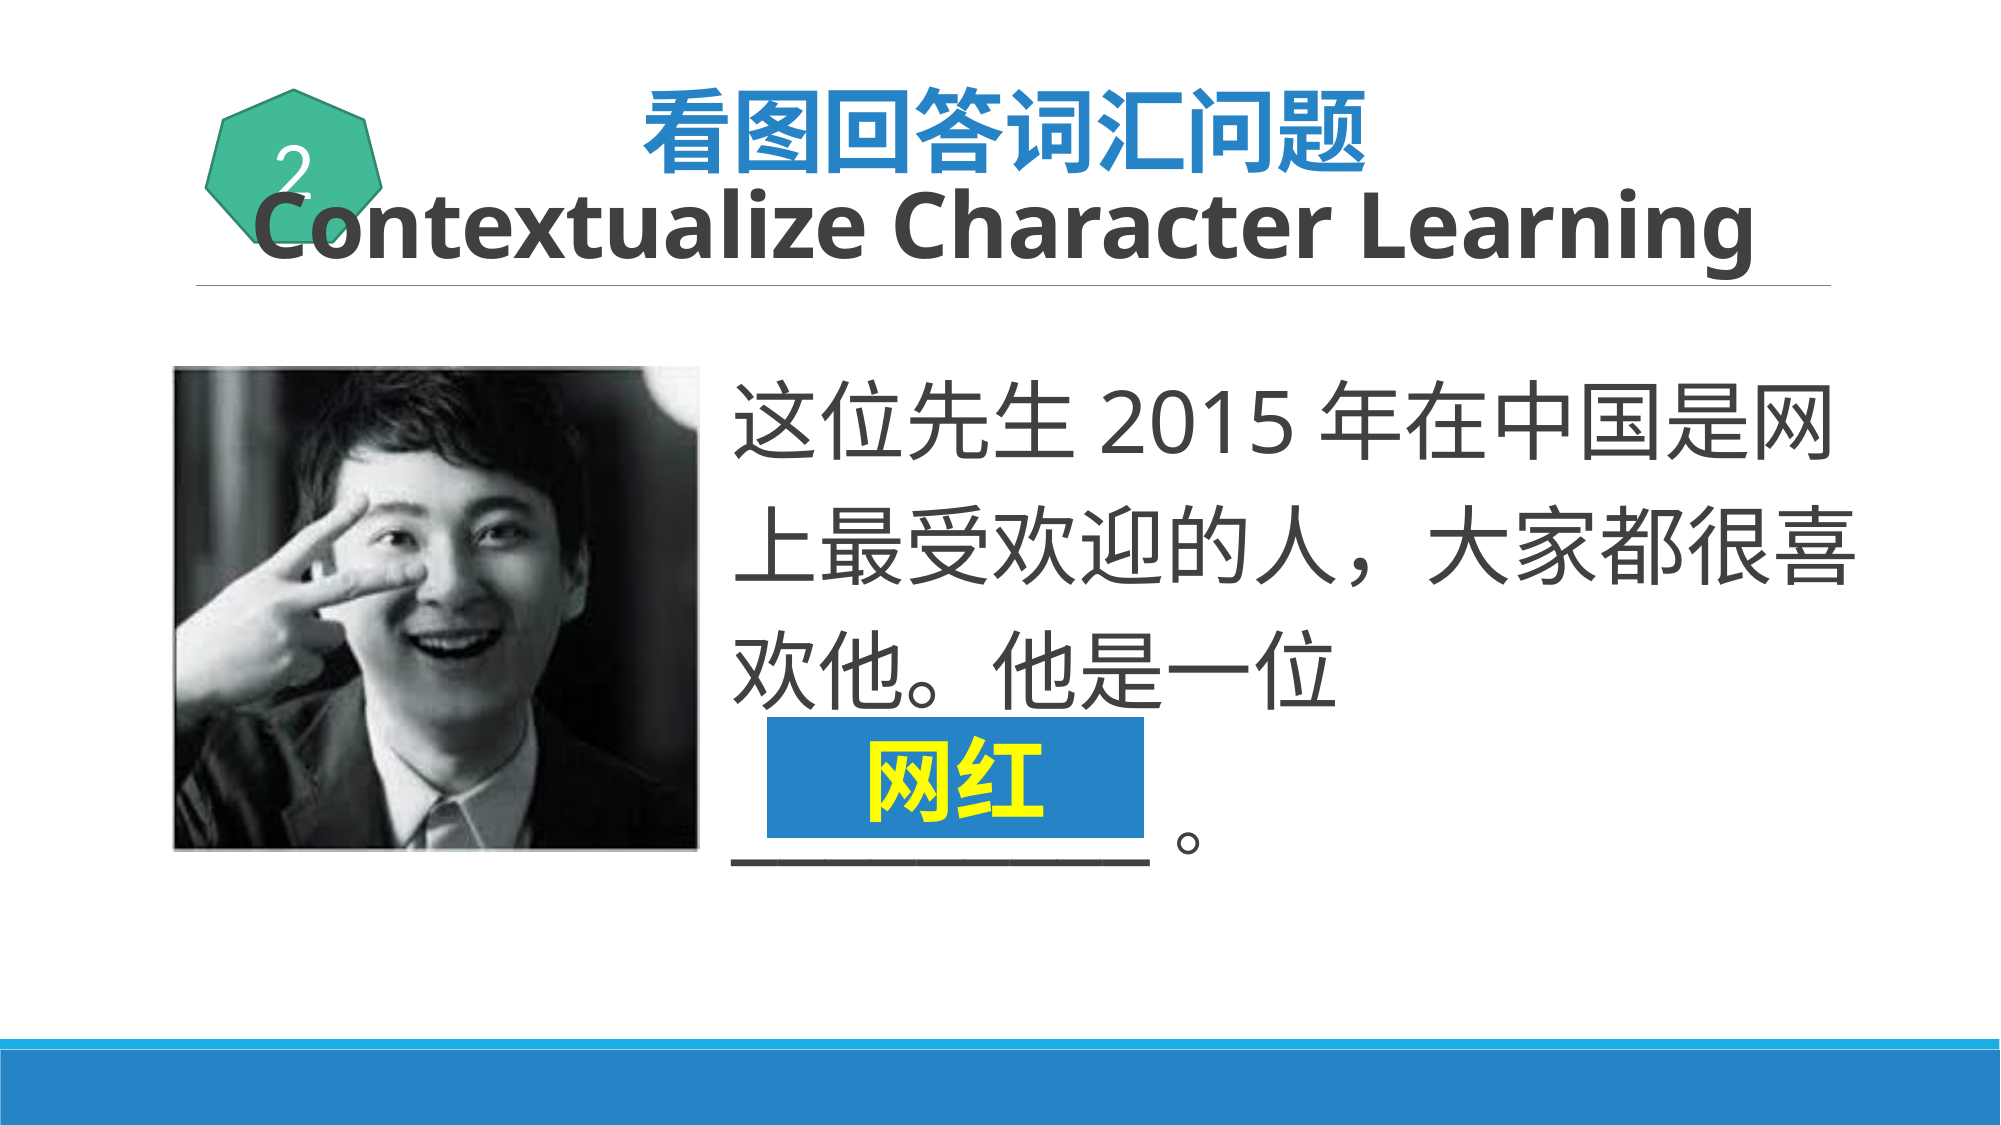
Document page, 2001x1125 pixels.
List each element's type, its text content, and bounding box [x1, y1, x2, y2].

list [0, 365, 931, 853]
text_box 看图回答词汇问题 Contextualize Character Learning [179, 46, 1830, 285]
text_box 这位先生2015年在中国是网上最受欢迎的人，大家都很喜欢他。他是一位_________。 [716, 338, 1887, 880]
text_box 网红 [938, 713, 1148, 842]
